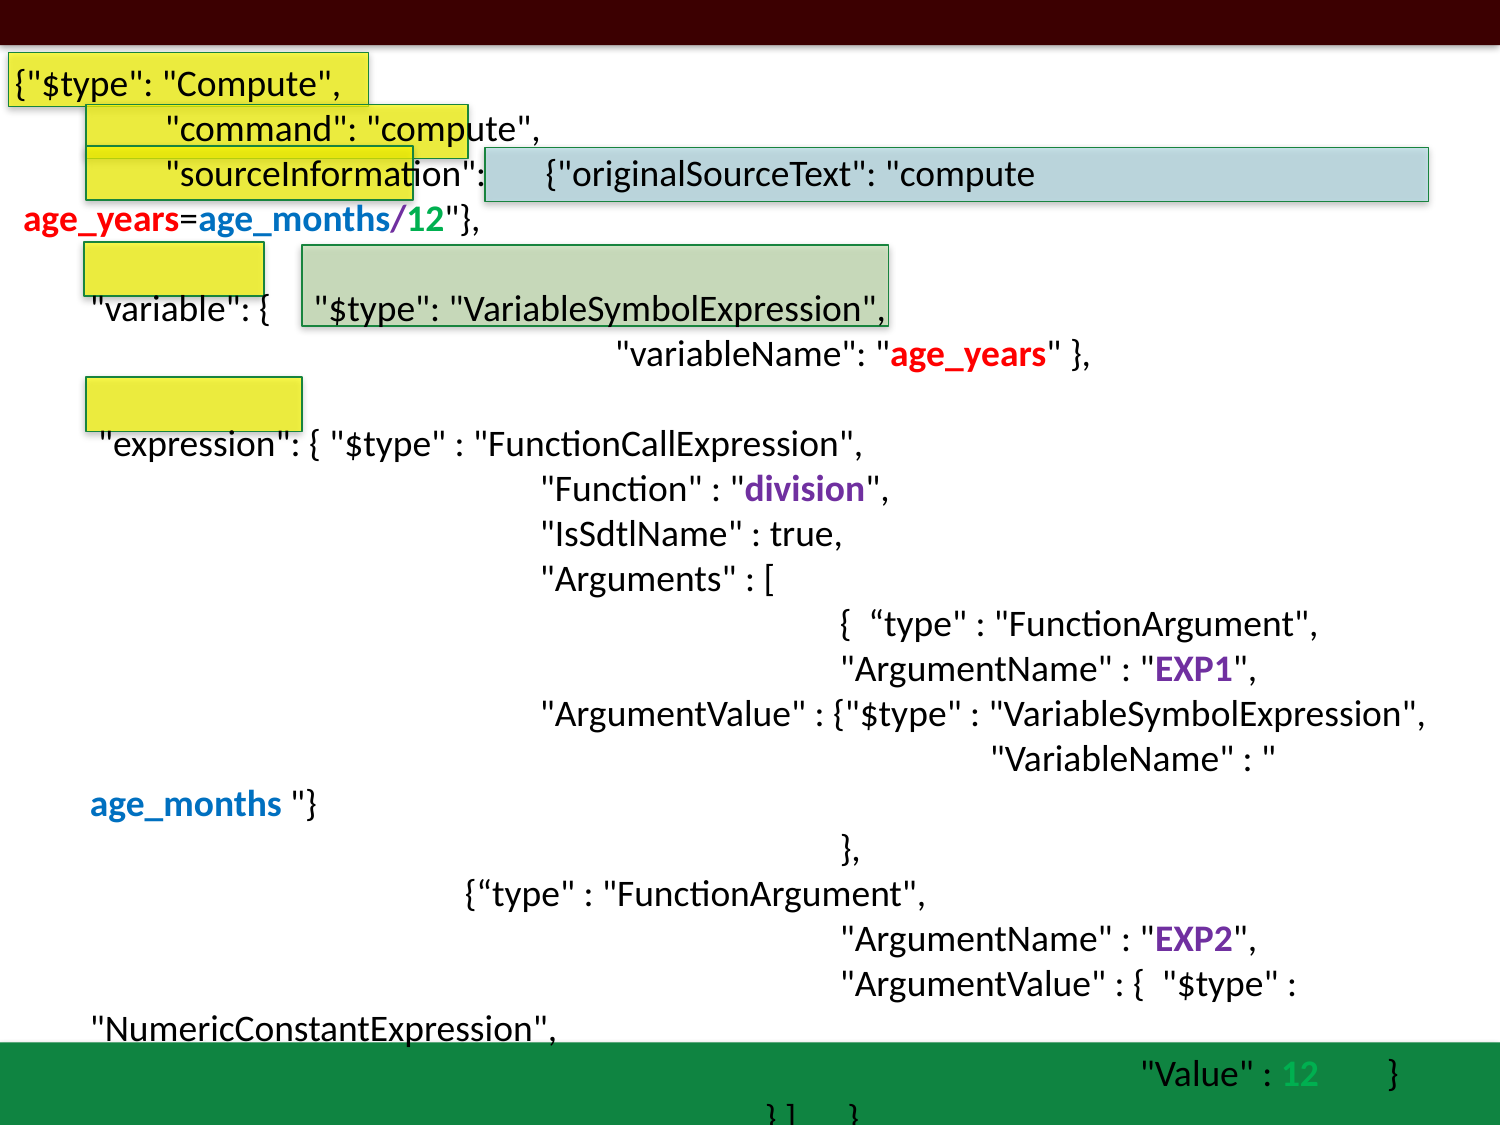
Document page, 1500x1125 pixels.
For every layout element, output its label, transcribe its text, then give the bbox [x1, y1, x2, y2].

text_box {"$type": "Compute", "command": "compute", "sourceInformation": {"originalSourceText": "compute age_years=age_months/12"}, "variable": { "$type": "VariableSymbolExpression", "variableName": "age_years" }, "expression": { "$type" : "FunctionCallExpression", "Function" : "division", "IsSdtlName" : true, "Arguments" : [ { “type" : "FunctionArgument", "ArgumentName" : "EXP1", "ArgumentValue" : {"$type" : "VariableSymbolExpression", "VariableName" : " age_months "} }, {“type" : "FunctionArgument", "ArgumentName" : "EXP2", "ArgumentValue" : { "$type" : "NumericConstantExpression", "Value" : 12 } } ] } } [0, 51, 1483, 1125]
